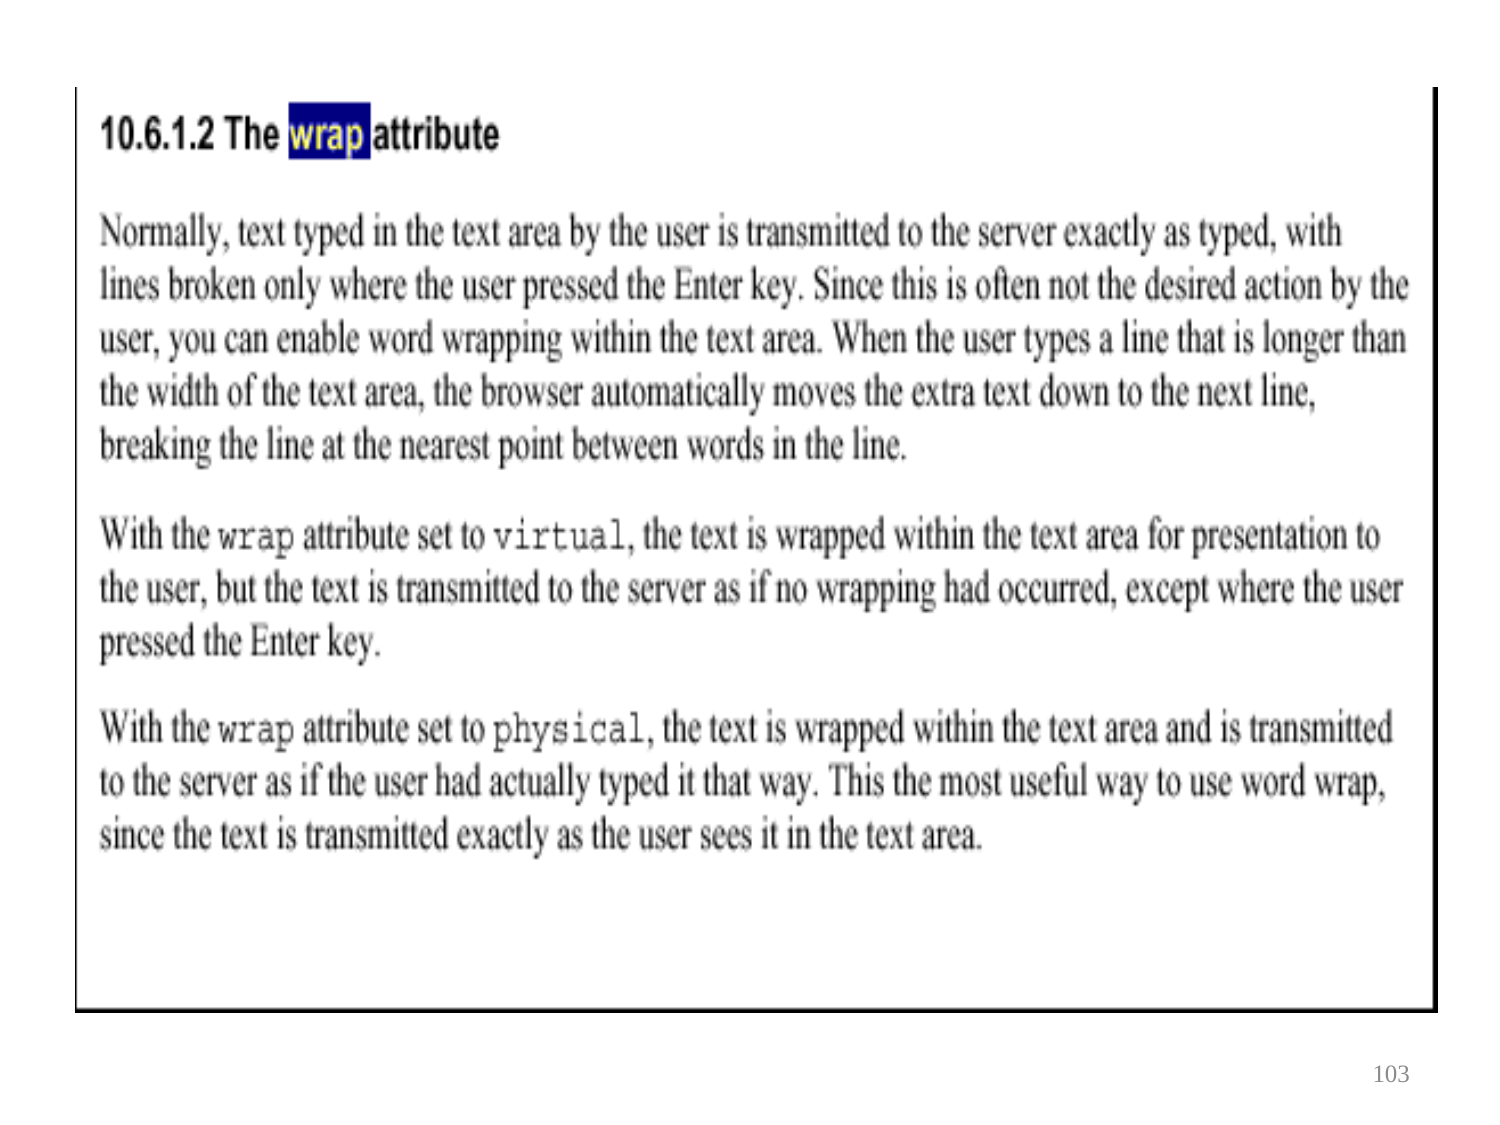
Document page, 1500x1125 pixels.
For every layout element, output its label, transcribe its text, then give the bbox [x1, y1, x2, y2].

picture [74, 87, 1438, 1013]
slide_number <#> [1074, 1042, 1425, 1103]
